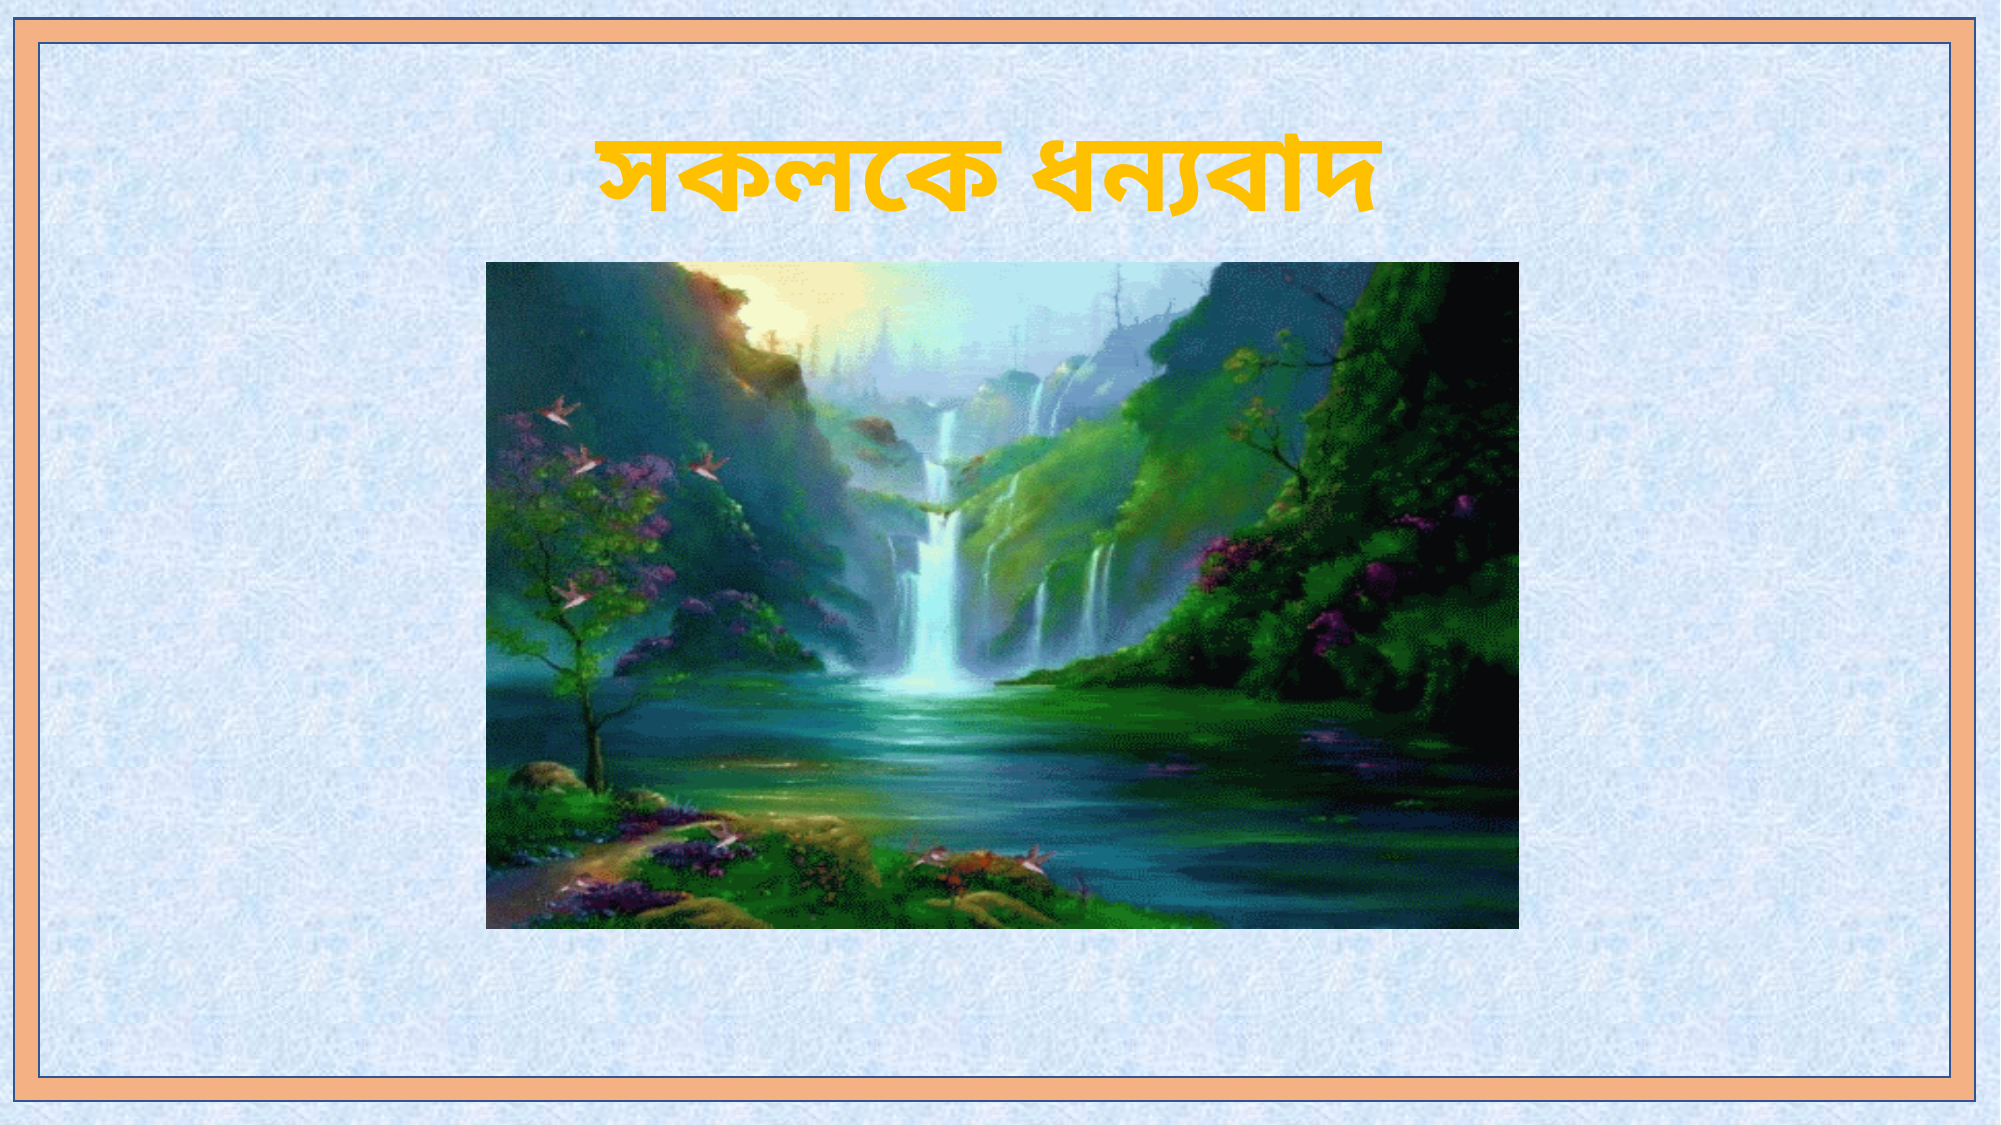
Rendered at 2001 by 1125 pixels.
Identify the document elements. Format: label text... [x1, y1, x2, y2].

text_box [13, 17, 1976, 1102]
picture [0, 0, 2001, 1125]
text_box সকলকে ধন্যবাদ [459, 91, 1519, 242]
